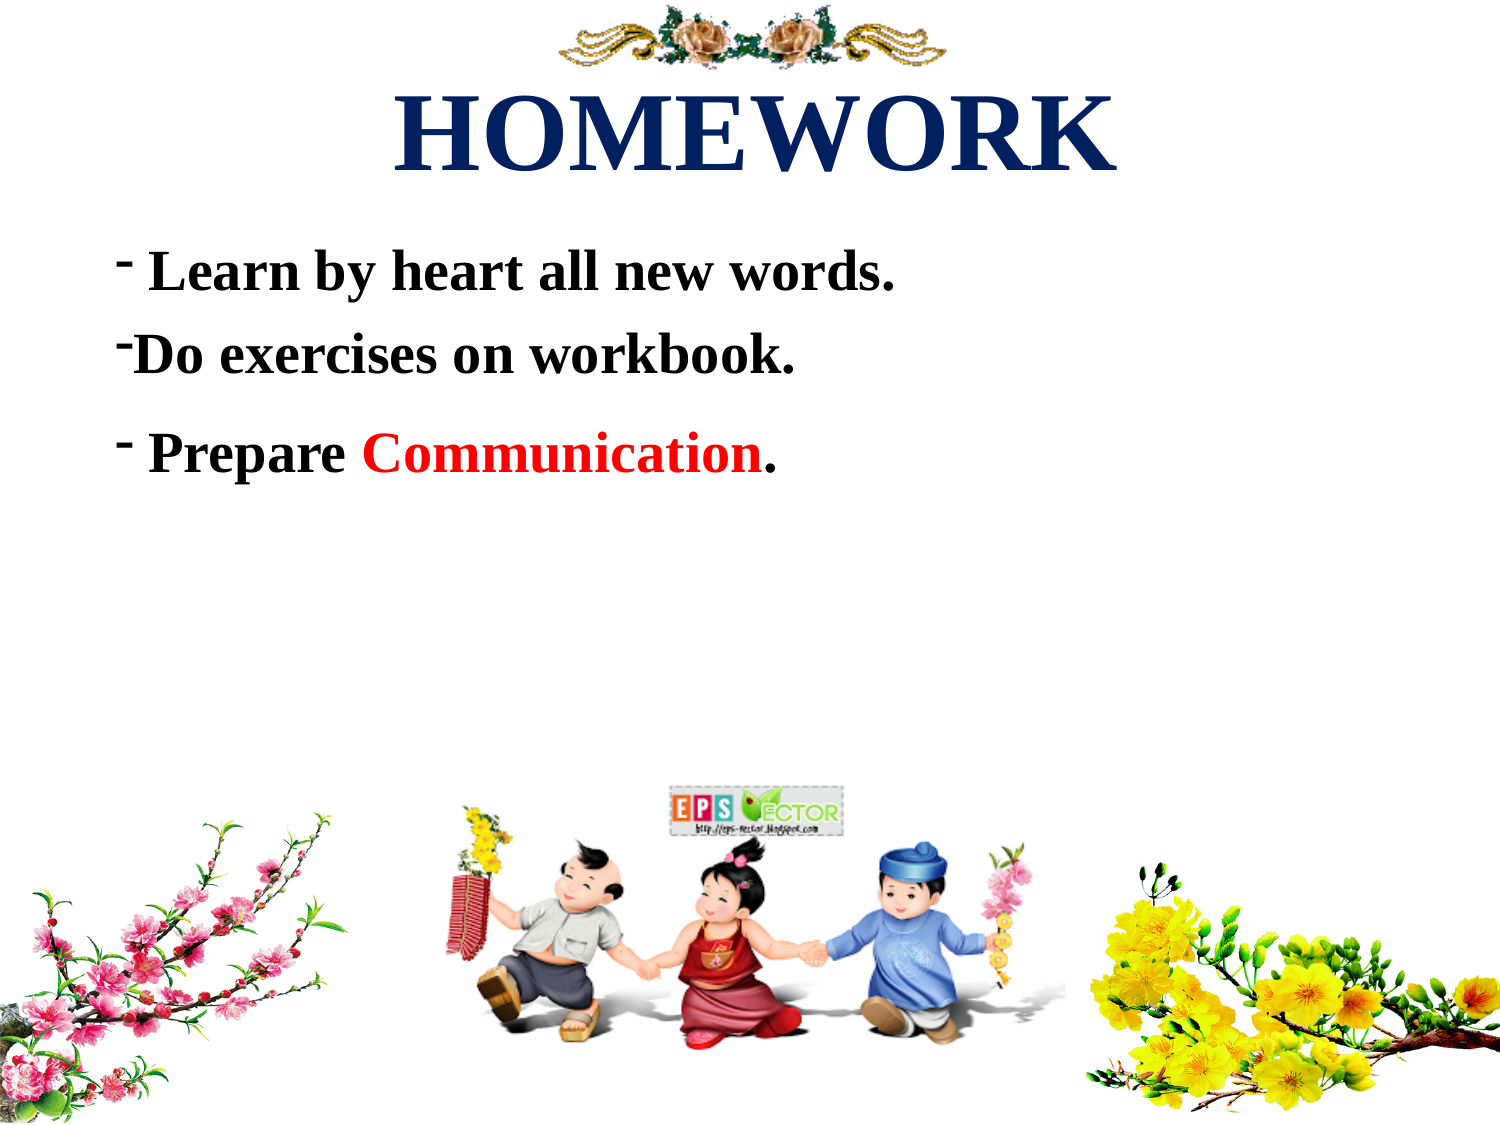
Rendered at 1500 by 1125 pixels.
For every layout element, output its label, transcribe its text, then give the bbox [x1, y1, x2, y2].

text_box Learn by heart all new words. Do exercises on workbook. Prepare Communication. [99, 224, 1475, 492]
picture [462, 0, 1025, 76]
picture [432, 785, 1500, 1125]
picture [0, 809, 350, 1123]
text_box Homework [378, 49, 1134, 200]
